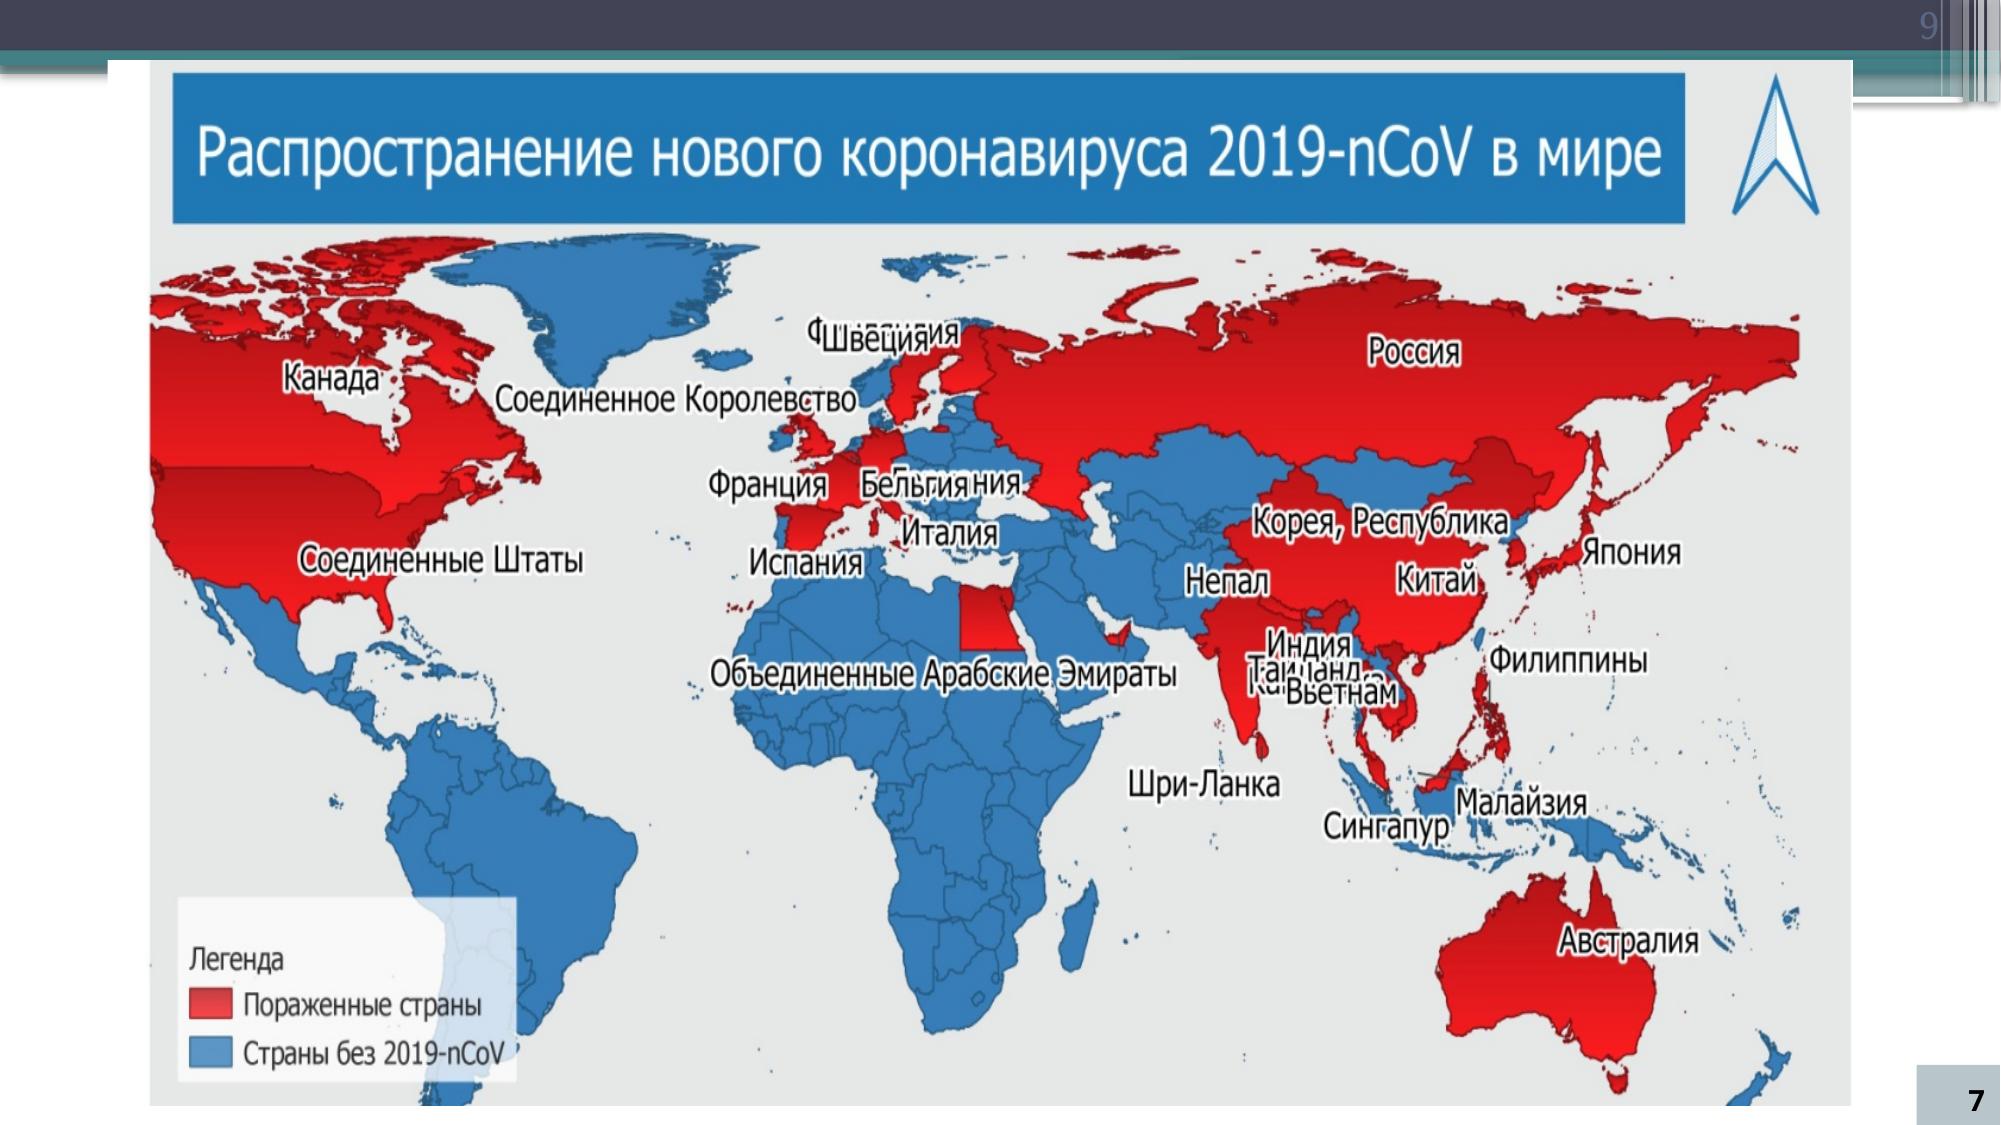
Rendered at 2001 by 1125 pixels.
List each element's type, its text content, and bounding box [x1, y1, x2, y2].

text_box 7 [1916, 1064, 2000, 1125]
slide_number 9 [1788, 0, 1955, 61]
picture [107, 60, 1854, 1107]
